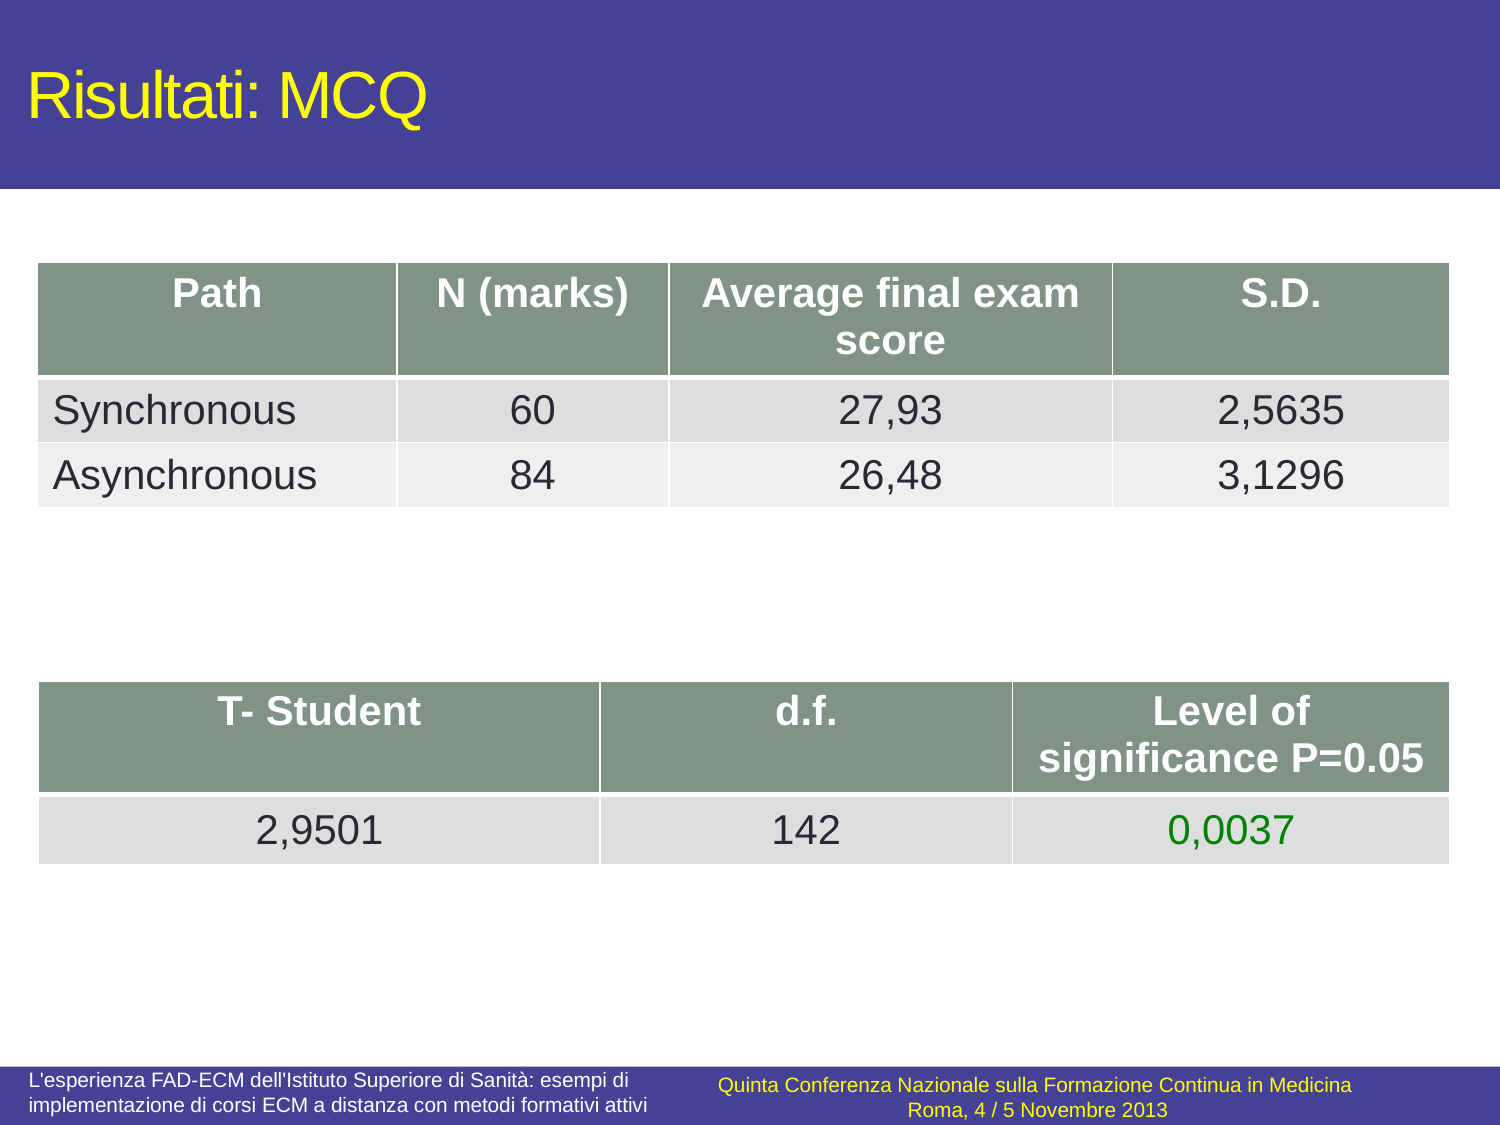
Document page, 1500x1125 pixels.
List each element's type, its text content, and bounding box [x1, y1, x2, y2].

table_header d.f. [601, 682, 1012, 792]
table_header Level of significance P=0.05 [1013, 682, 1449, 792]
table_header Path [38, 263, 396, 375]
table_cell 142 [601, 797, 1012, 864]
table_cell 26,48 [670, 443, 1112, 507]
title Risultati: MCQ [11, 11, 1137, 174]
table_header N (marks) [398, 263, 668, 375]
slide_number L'esperienza FAD-ECM dell'Istituto Superiore di Sanità: esempi di implementazione di corsi ECM a distanza con metodi formativi attivi [13, 1067, 683, 1125]
table_header Average final exam score [670, 263, 1112, 375]
table_cell 84 [398, 443, 668, 507]
table_cell 0,0037 [1013, 797, 1449, 864]
table_cell 27,93 [670, 380, 1112, 442]
footer Quinta Conferenza Nazionale sulla Formazione Continua in Medicina Roma, 4 / 5 Novembre 2013 [698, 1069, 1378, 1124]
table_header T- Student [39, 682, 599, 792]
table_cell Synchronous [38, 380, 396, 442]
table_cell 3,1296 [1113, 443, 1449, 507]
table_cell 2,9501 [39, 797, 599, 864]
table_cell 2,5635 [1113, 380, 1449, 442]
table_cell 60 [398, 380, 668, 442]
table_header S.D. [1113, 263, 1449, 375]
table_cell Asynchronous [38, 443, 396, 507]
